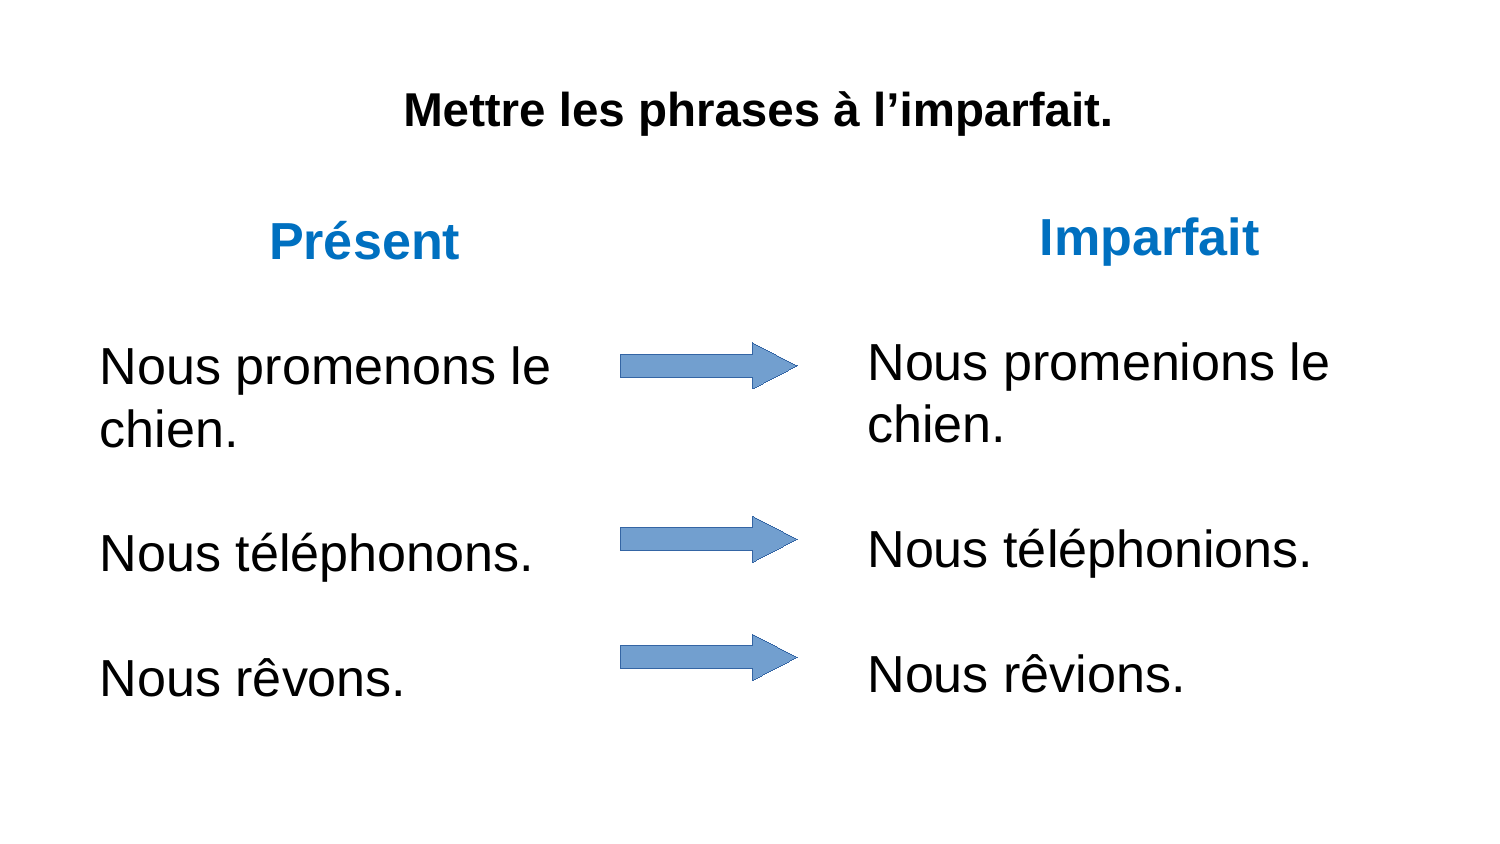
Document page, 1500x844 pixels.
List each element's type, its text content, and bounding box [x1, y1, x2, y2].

title Mettre les phrases à l’imparfait. [112, 43, 1406, 205]
text_box [620, 634, 798, 681]
text_box [620, 342, 798, 389]
text_box [620, 516, 798, 563]
text_box Imparfait Nous promenions le chien. Nous téléphonions. Nous rêvions. [856, 197, 1443, 733]
list Présent Nous promenons le chien. Nous téléphonons. Nous rêvons. [88, 202, 656, 738]
